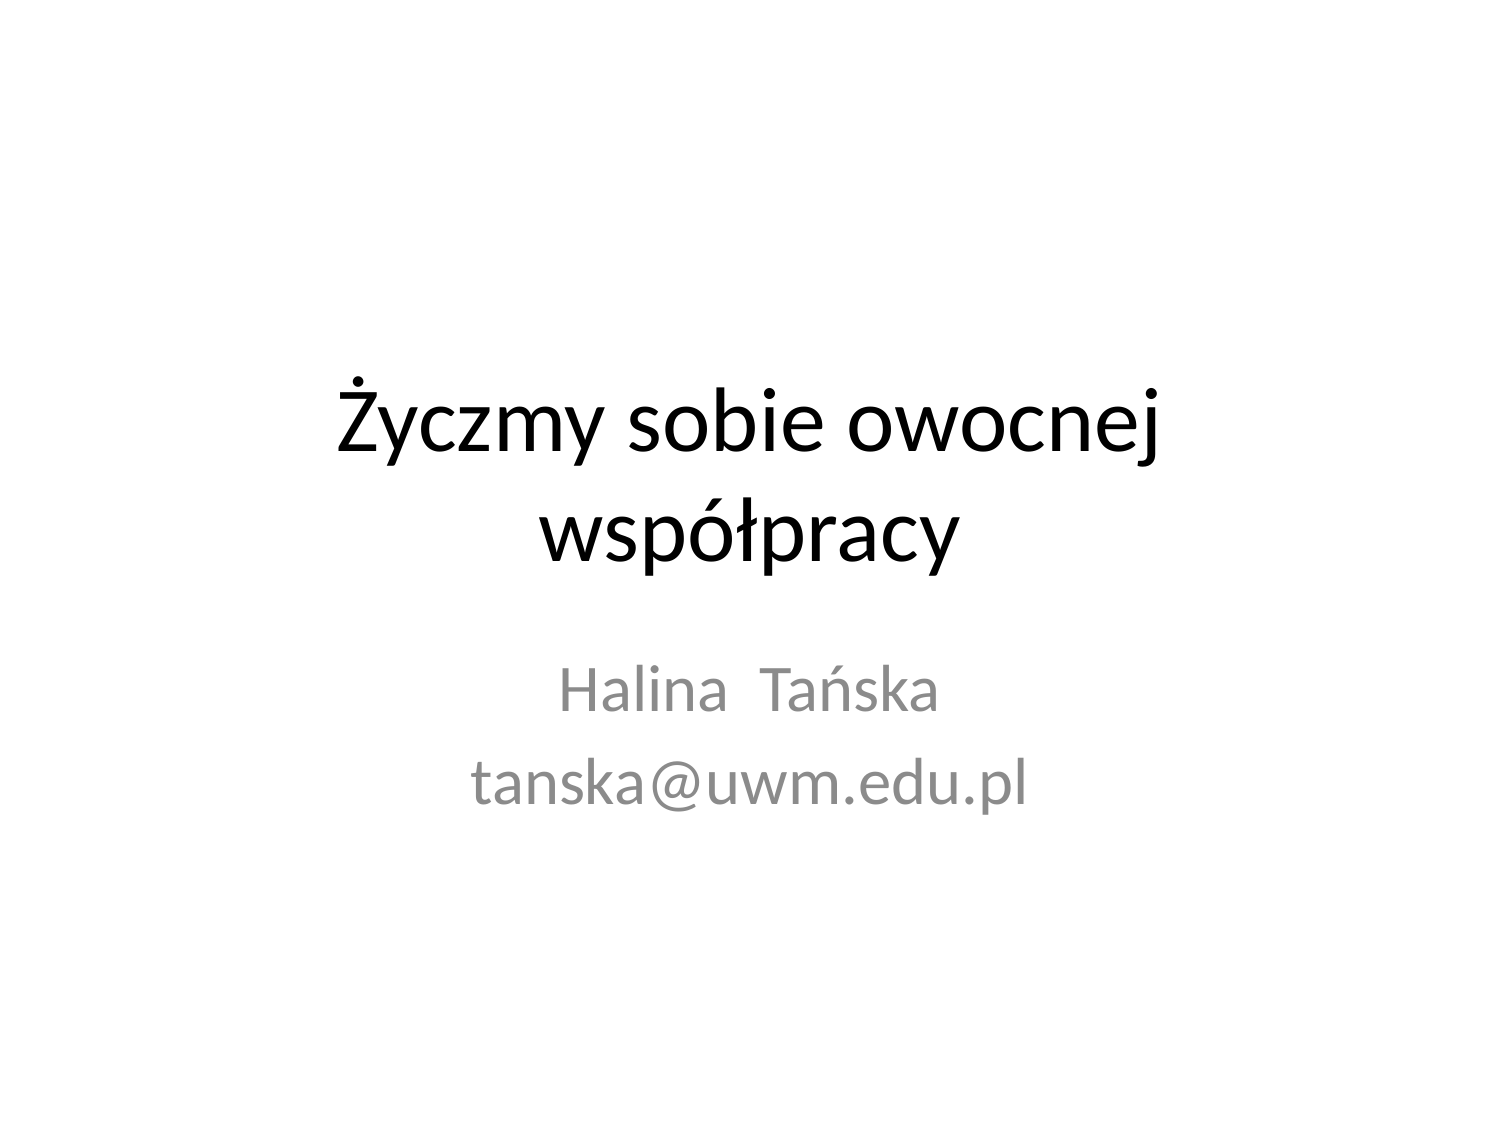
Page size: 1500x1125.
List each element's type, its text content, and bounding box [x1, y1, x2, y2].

title Życzmy sobie owocnej współpracy [112, 349, 1388, 591]
subtitle Halina Tańska tanska@uwm.edu.pl [225, 637, 1275, 925]
